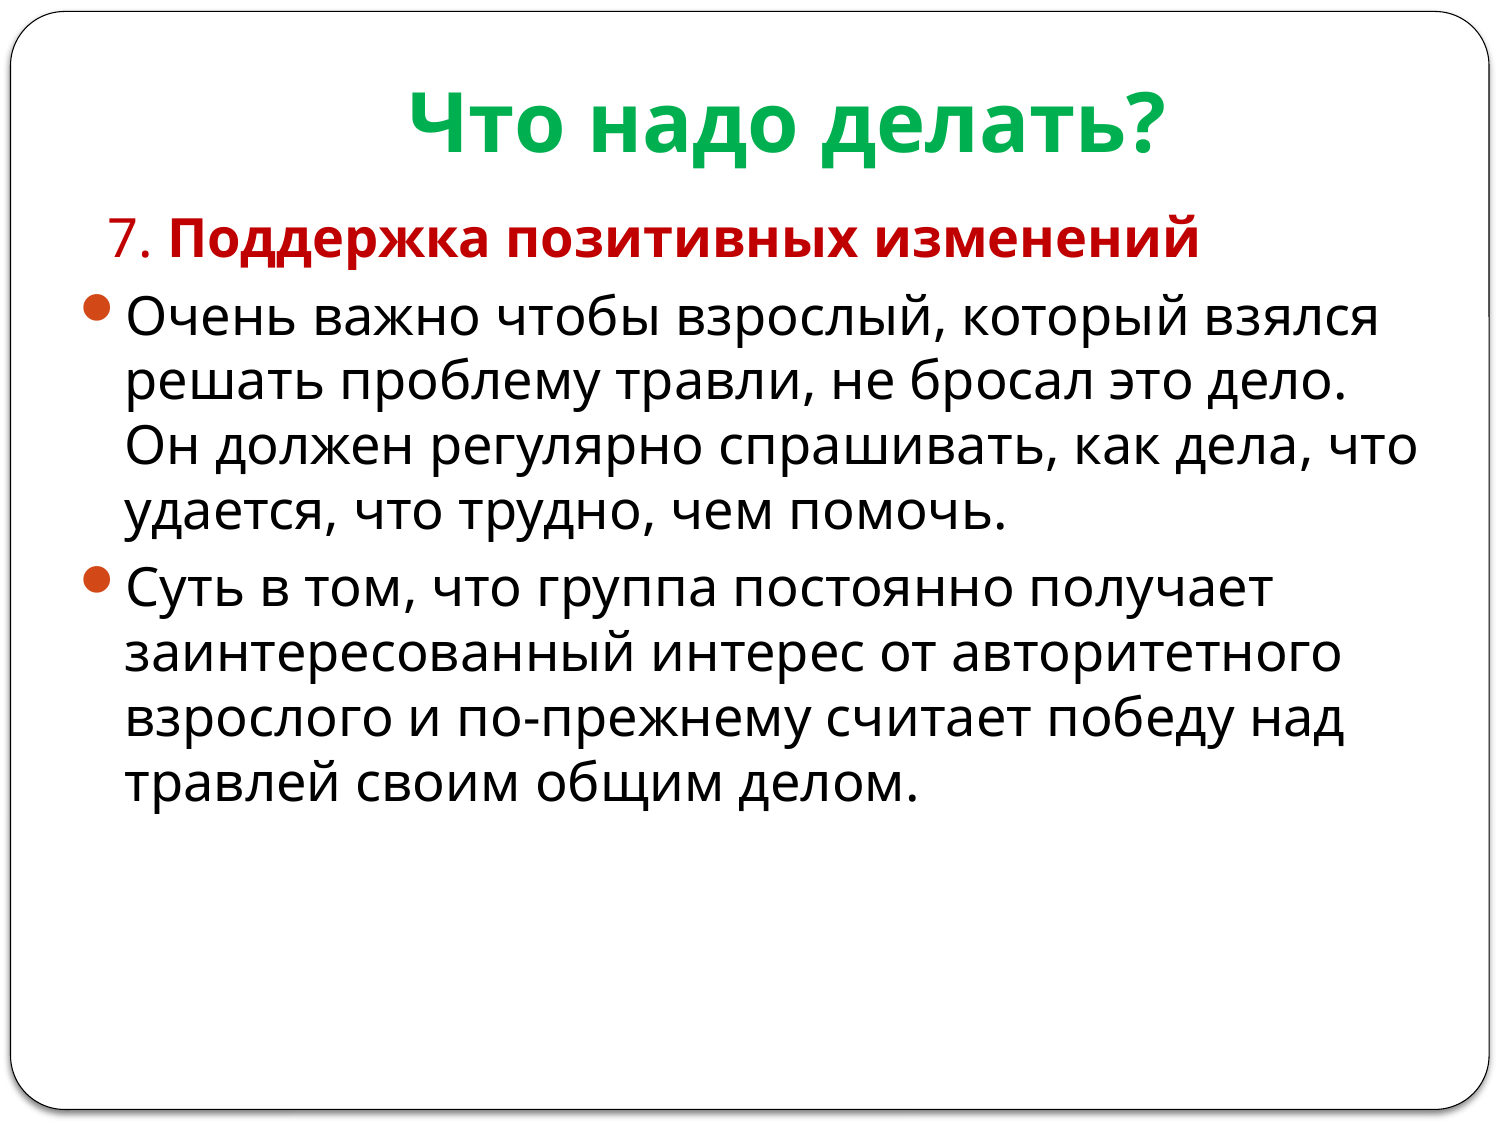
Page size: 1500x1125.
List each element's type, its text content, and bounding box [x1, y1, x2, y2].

title Что надо делать? [150, 45, 1425, 185]
list 7. Поддержка позитивных изменений Очень важно чтобы взрослый, который взялся решать проблему травли, не бросал это дело. Он должен регулярно спрашивать, как дела, что удается, что трудно, чем помочь. Суть в том, что группа постоянно получает заинтересованный интерес от авторитетного взрослого и по-прежнему считает победу над травлей своим общим делом. [64, 196, 1447, 1059]
